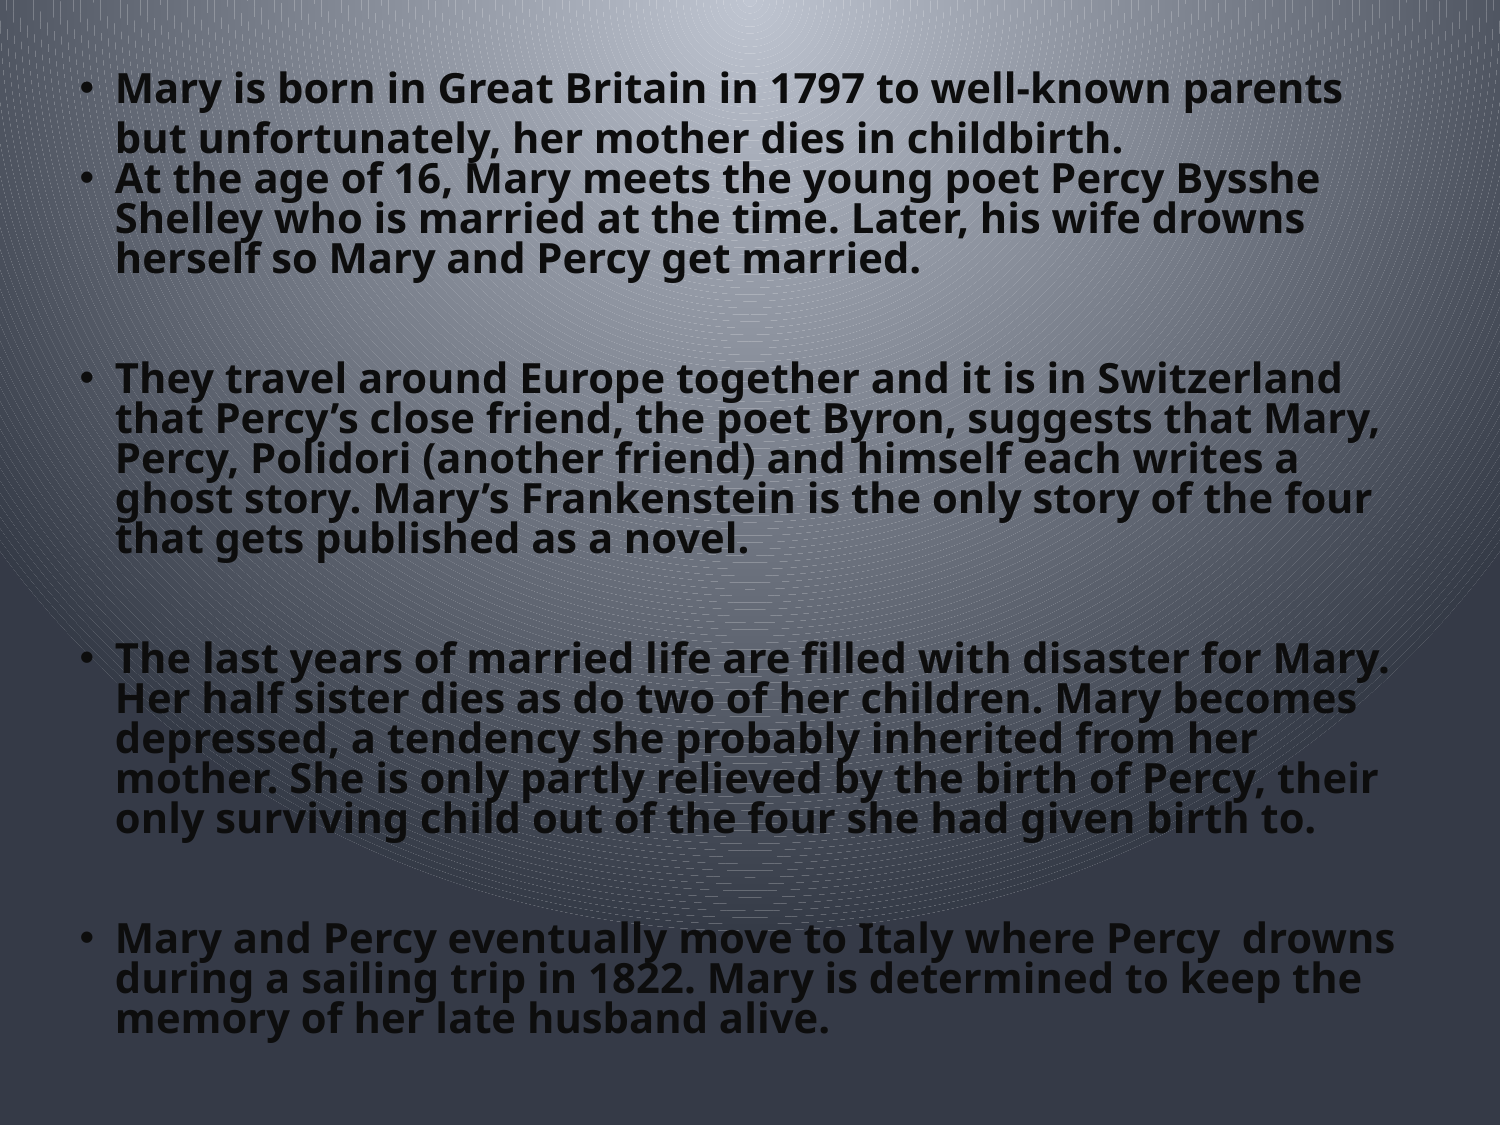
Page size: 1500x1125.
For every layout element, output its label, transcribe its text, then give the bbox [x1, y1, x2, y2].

text_box Mary is born in Great Britain in 1797 to well-known parents but unfortunately, her mother dies in childbirth. At the age of 16, Mary meets the young poet Percy Bysshe Shelley who is married at the time. Later, his wife drowns herself so Mary and Percy get married. They travel around Europe together and it is in Switzerland that Percy’s close friend, the poet Byron, suggests that Mary, Percy, Polidori (another friend) and himself each writes a ghost story. Mary’s Frankenstein is the only story of the four that gets published as a novel. The last years of married life are filled with disaster for Mary. Her half sister dies as do two of her children. Mary becomes depressed, a tendency she probably inherited from her mother. She is only partly relieved by the birth of Percy, their only surviving child out of the four she had given birth to. Mary and Percy eventually move to Italy where Percy drowns during a sailing trip in 1822. Mary is determined to keep the memory of her late husband alive. [64, 54, 1424, 1125]
